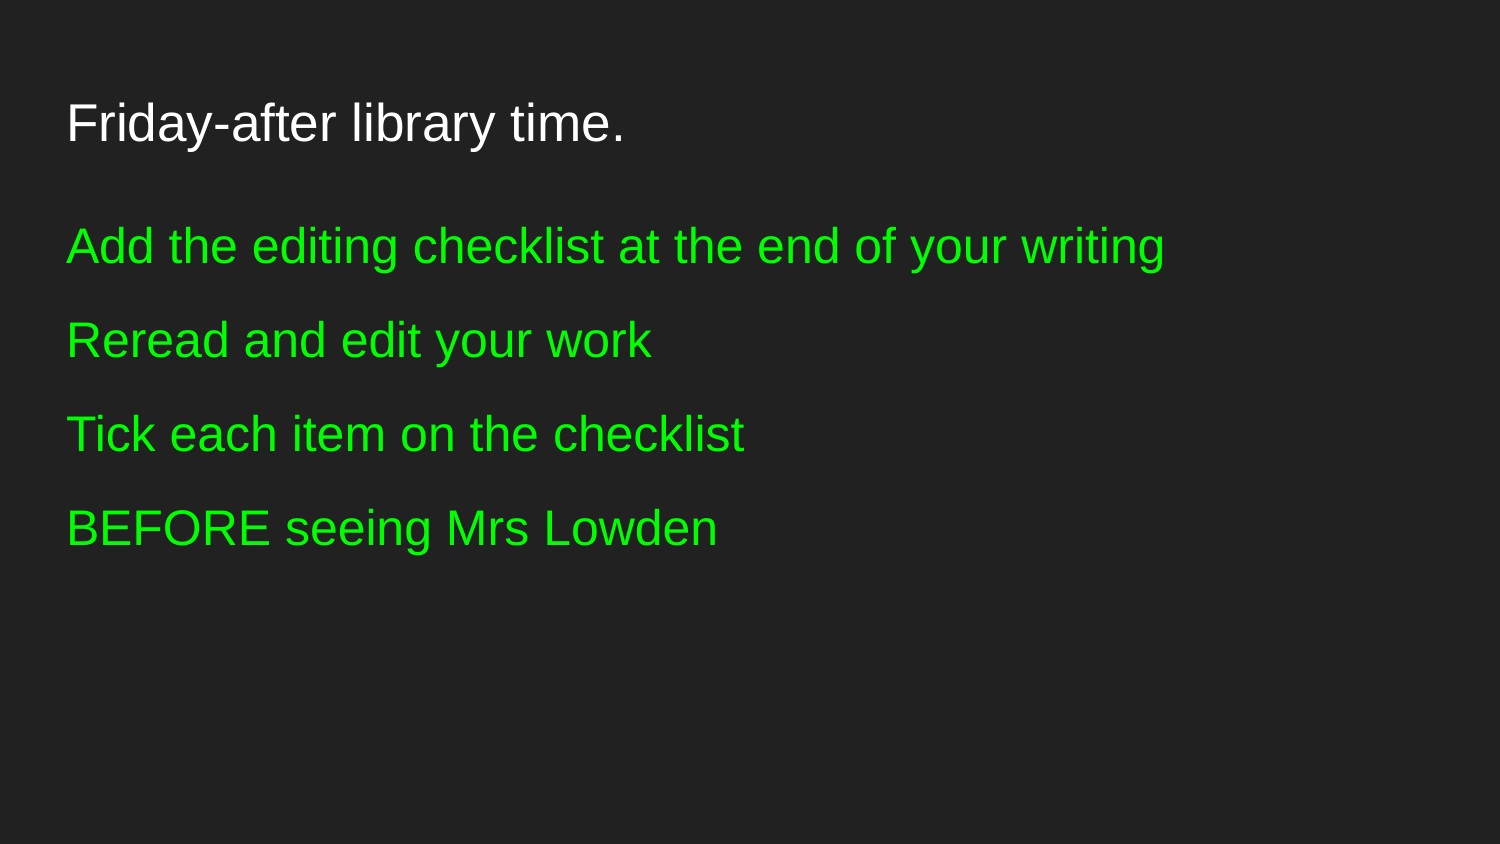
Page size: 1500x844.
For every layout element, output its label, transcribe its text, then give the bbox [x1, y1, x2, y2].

title Friday-after library time. [51, 72, 1449, 167]
list Add the editing checklist at the end of your writing Reread and edit your work Tick each item on the checklist BEFORE seeing Mrs Lowden [51, 189, 1449, 750]
